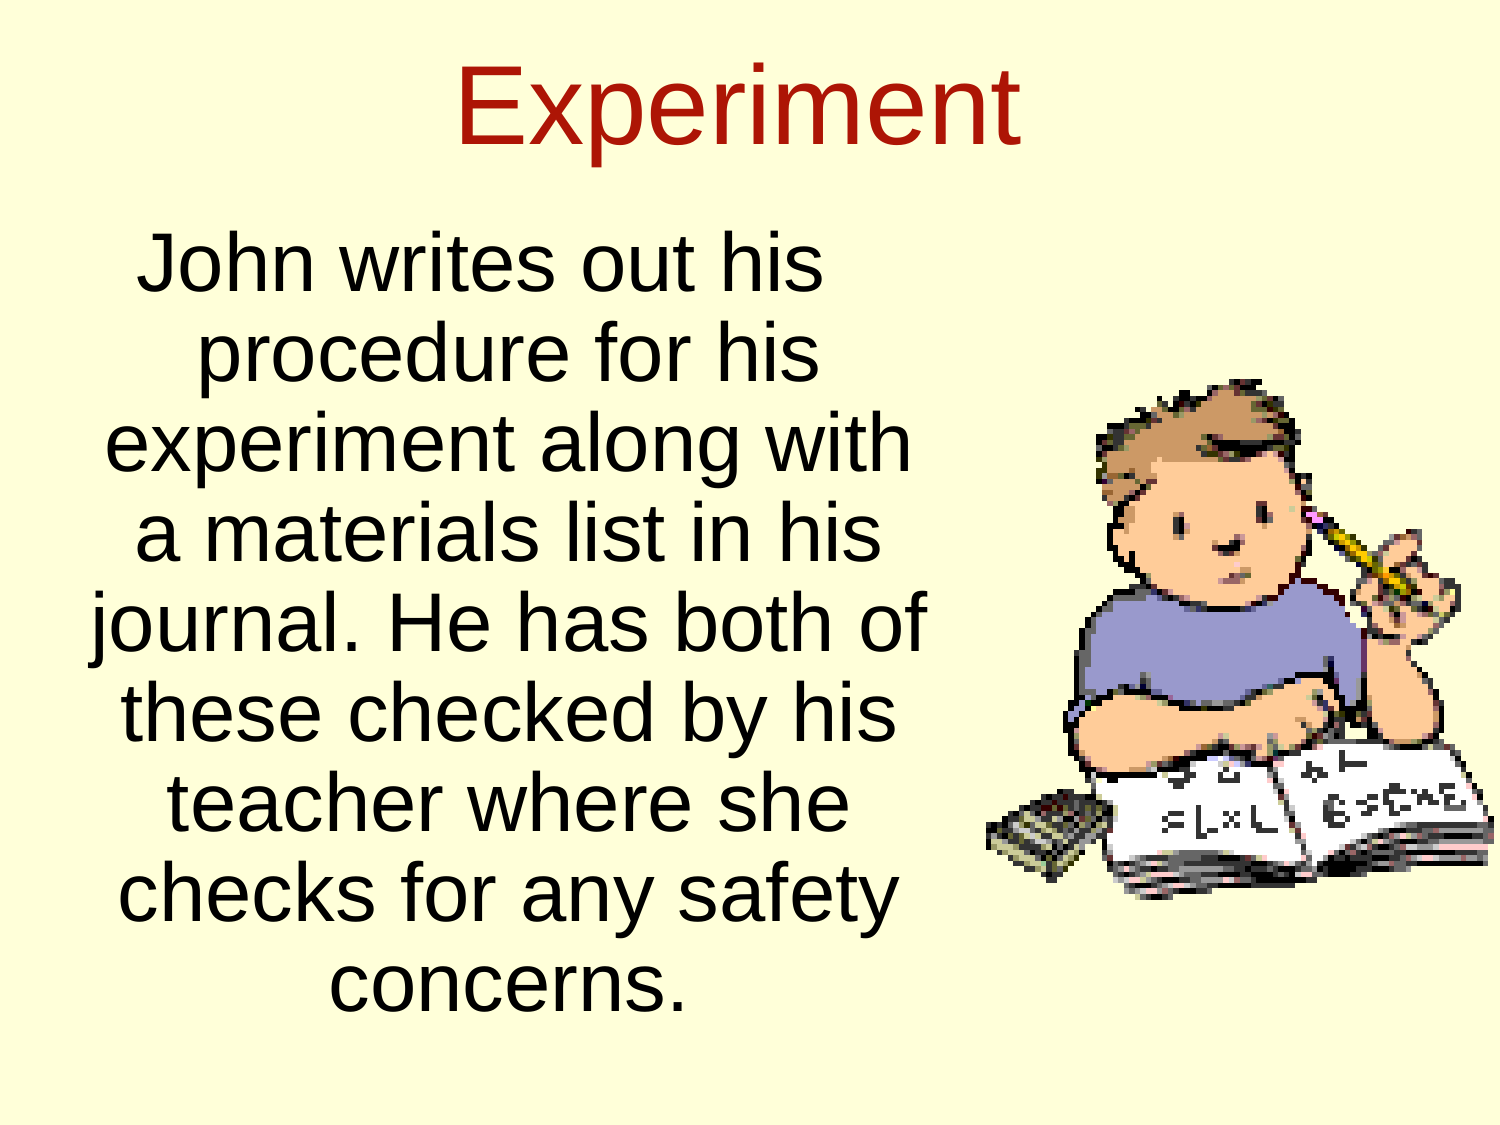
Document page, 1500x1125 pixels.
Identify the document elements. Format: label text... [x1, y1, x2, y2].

title Experiment [0, 0, 1476, 201]
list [985, 374, 1500, 901]
list John writes out his procedure for his experiment along with a materials list in his journal. He has both of these checked by his teacher where she checks for any safety concerns. [0, 212, 963, 1076]
